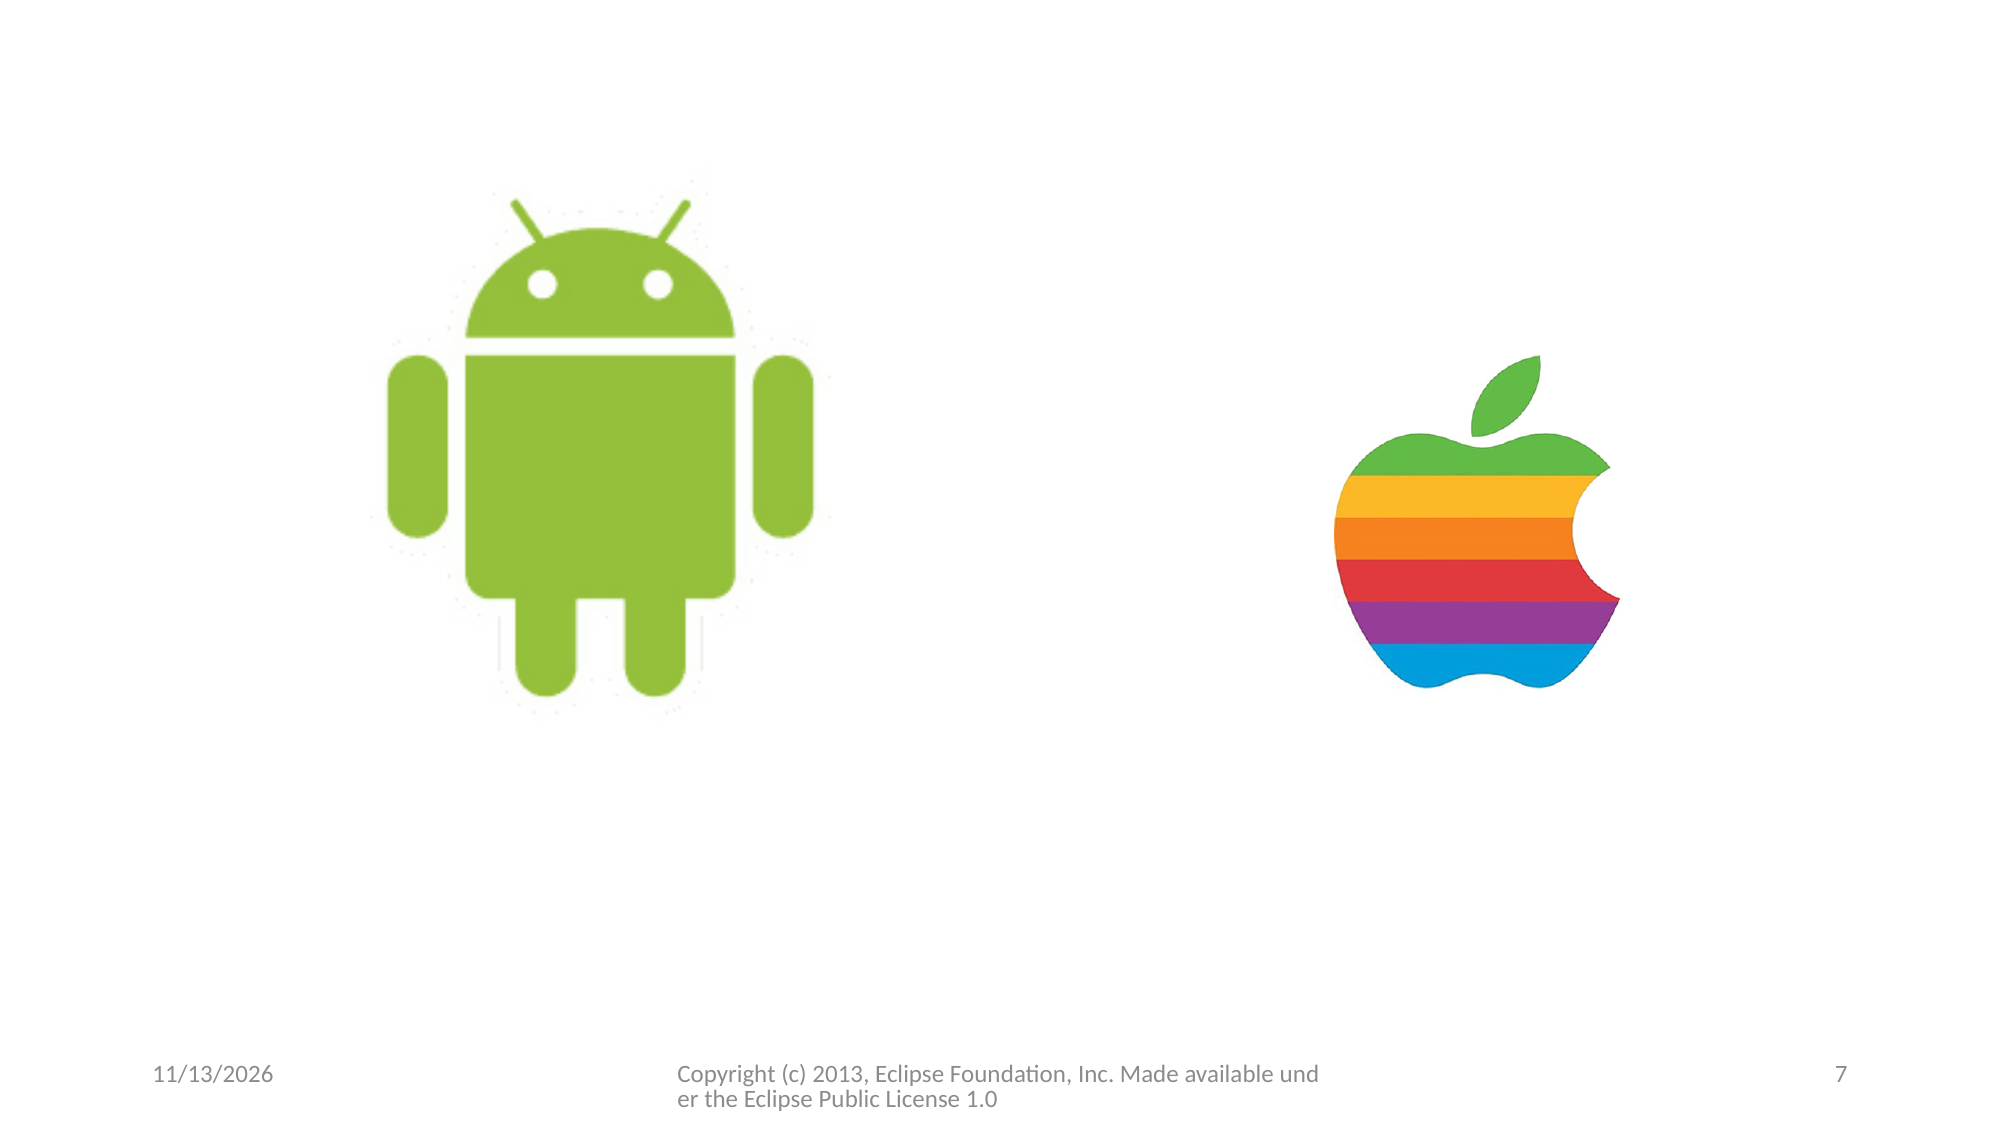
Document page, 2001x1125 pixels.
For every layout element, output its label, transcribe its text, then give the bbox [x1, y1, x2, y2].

slide_number 7 [1412, 1042, 1863, 1103]
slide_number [137, 1042, 588, 1103]
picture [1255, 330, 1700, 722]
picture [311, 126, 909, 787]
footer Copyright (c) 2013, Eclipse Foundation, Inc. Made available under the Eclipse Public License 1.0 [662, 1042, 1338, 1103]
